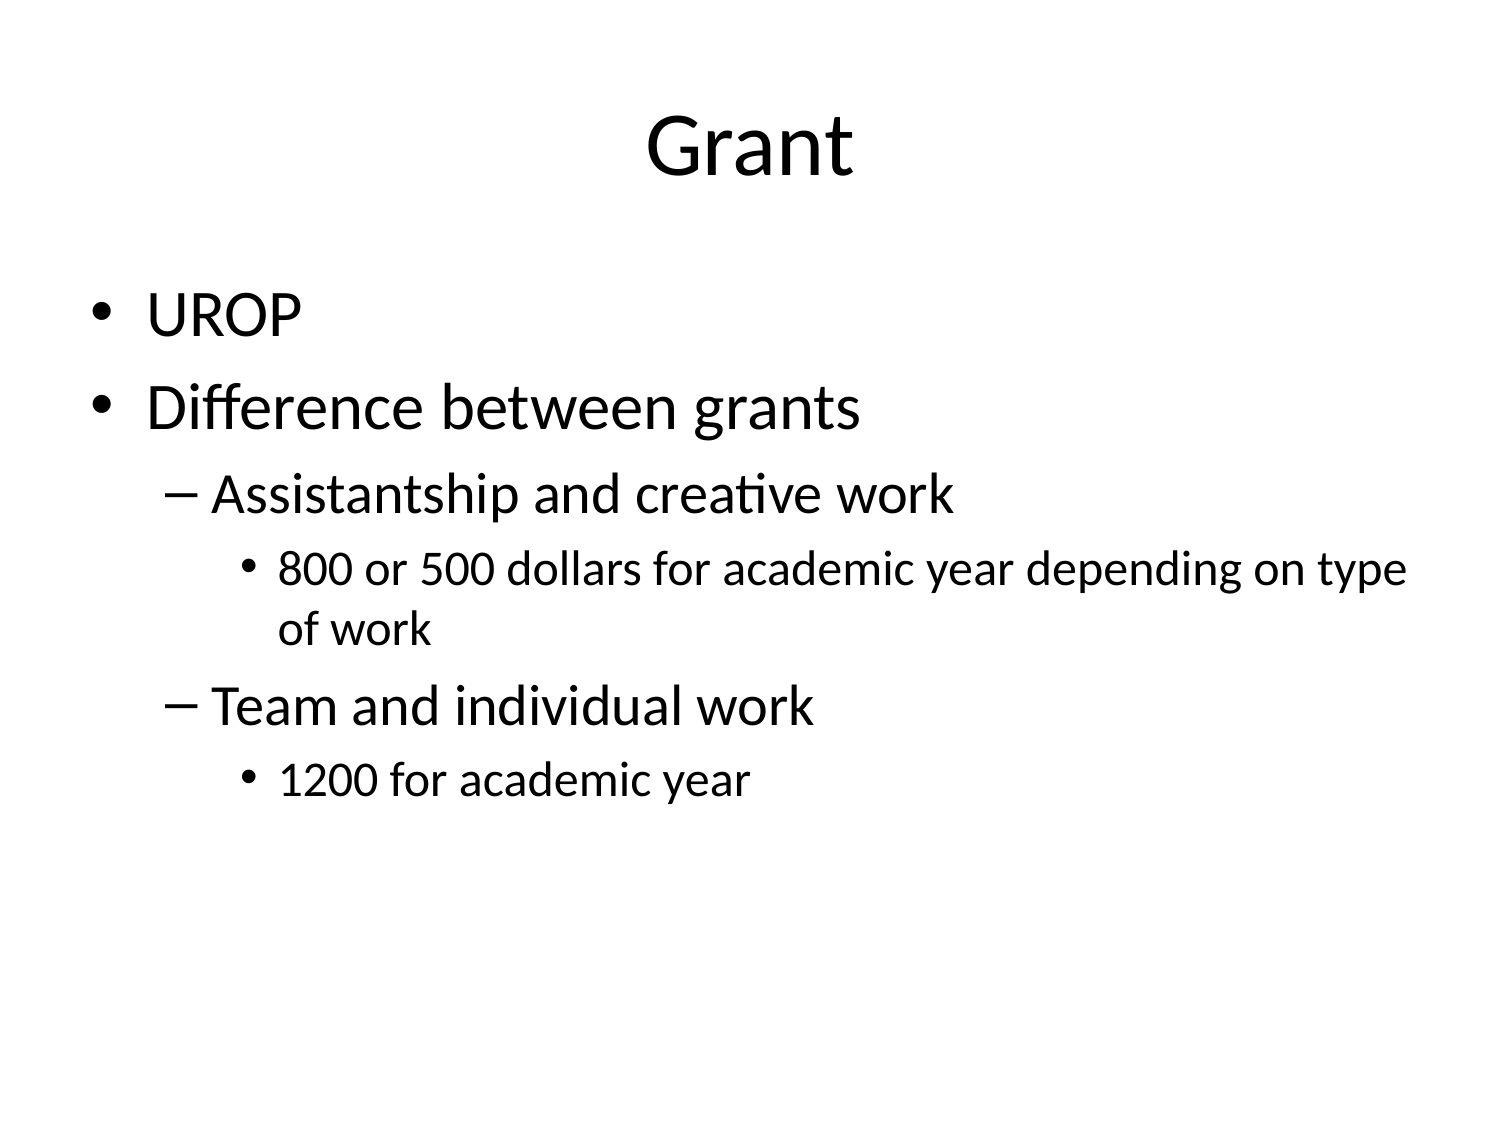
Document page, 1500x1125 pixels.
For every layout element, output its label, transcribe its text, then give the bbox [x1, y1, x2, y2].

list UROP Difference between grants Assistantship and creative work 800 or 500 dollars for academic year depending on type of work Team and individual work 1200 for academic year [75, 262, 1425, 1005]
title Grant [75, 45, 1425, 233]
